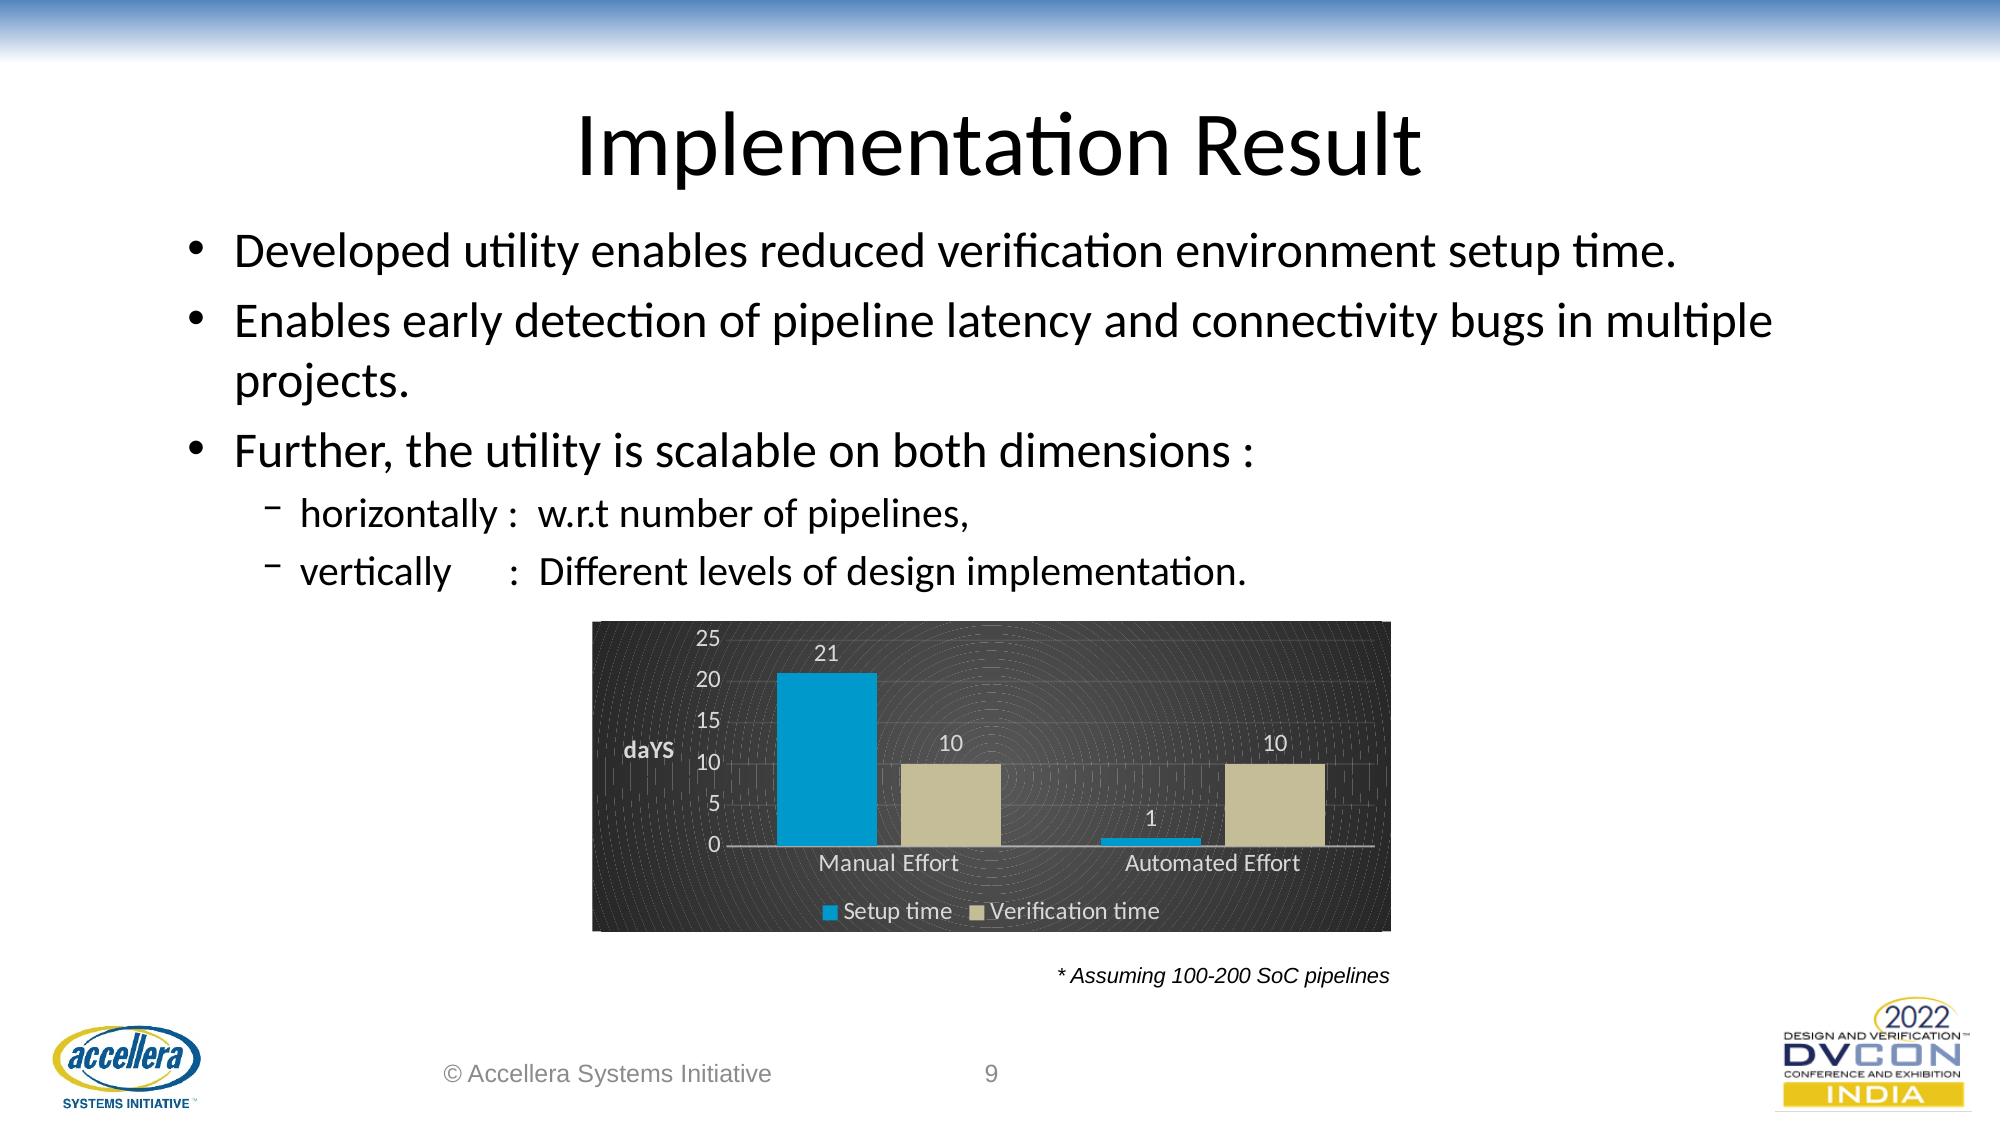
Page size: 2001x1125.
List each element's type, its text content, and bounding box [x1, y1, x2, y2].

list Developed utility enables reduced verification environment setup time. Enables early detection of pipeline latency and connectivity bugs in multiple projects. Further, the utility is scalable on both dimensions : horizontally : w.r.t number of pipelines, vertically : Different levels of design implementation. [97, 209, 1944, 953]
picture [1775, 987, 1972, 1113]
slide_number 9 [800, 1042, 1184, 1103]
title Implementation Result [99, 45, 1900, 209]
text_box * Assuming 100-200 SoC pipelines [1042, 954, 1412, 996]
footer © Accellera Systems Initiative [366, 1042, 800, 1103]
picture [48, 1021, 204, 1112]
chart [592, 621, 1392, 932]
